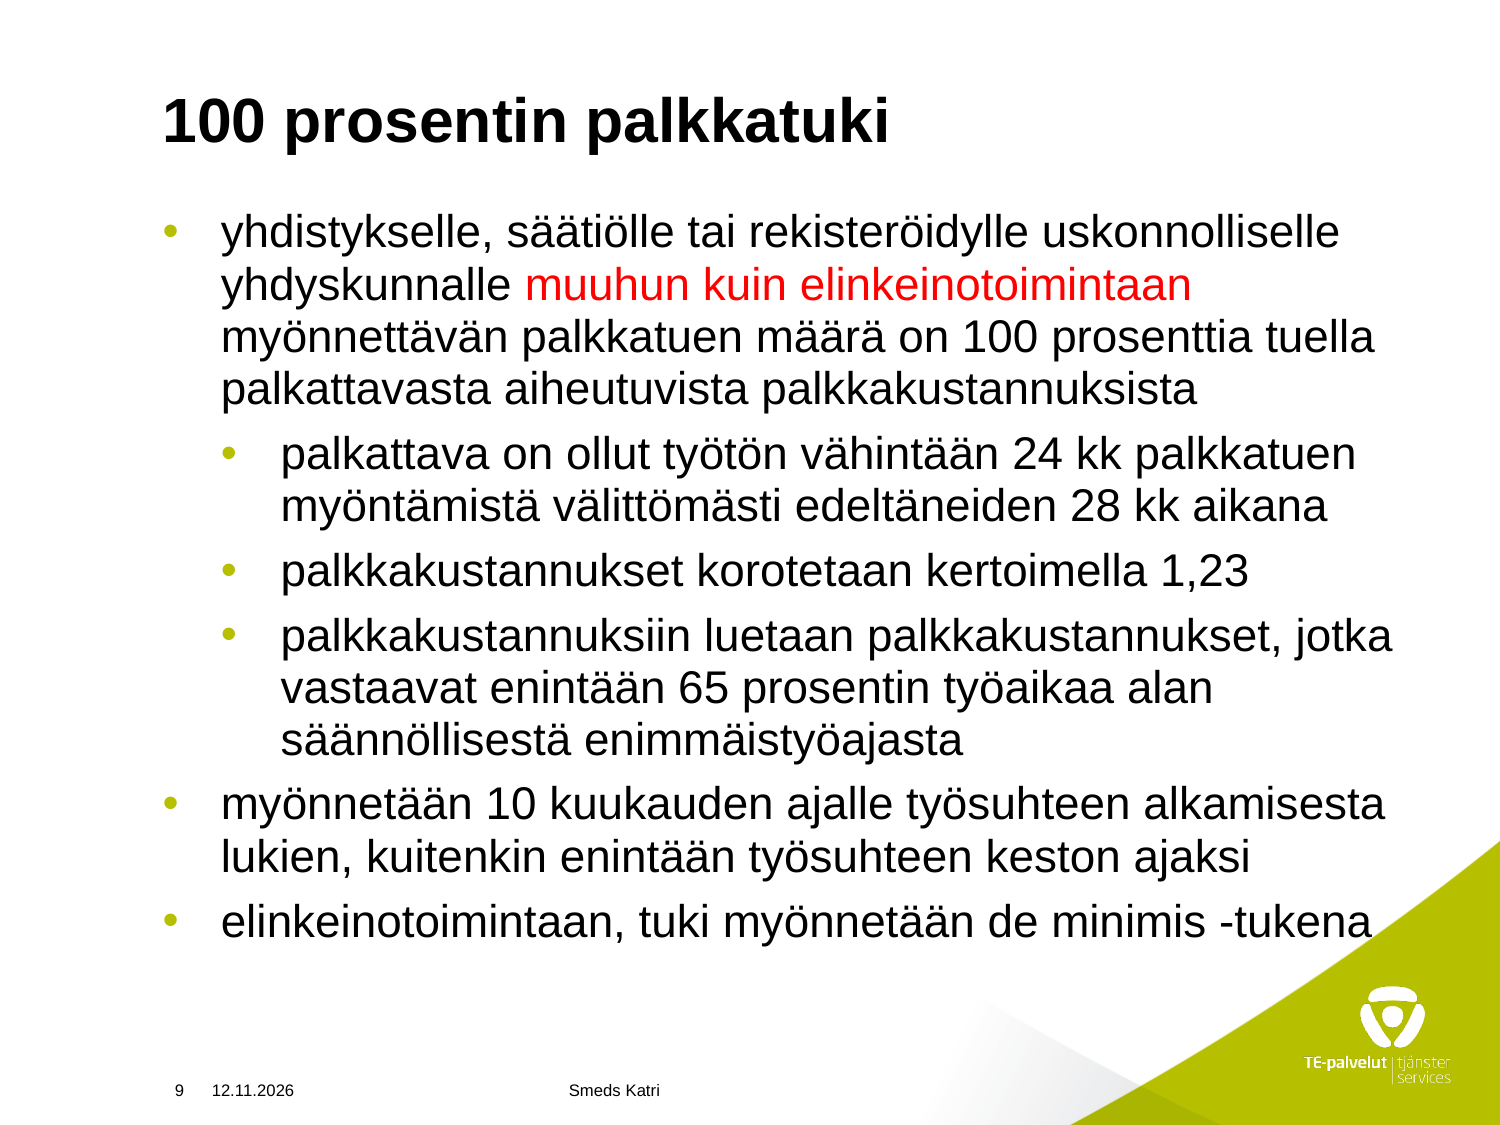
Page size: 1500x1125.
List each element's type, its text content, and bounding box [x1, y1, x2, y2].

title 100 prosentin palkkatuki [147, 84, 1447, 198]
picture [708, 787, 1500, 1125]
slide_number 9 [123, 1073, 184, 1106]
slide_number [184, 1073, 322, 1106]
list yhdistykselle, säätiölle tai rekisteröidylle uskonnolliselle yhdyskunnalle muuhun kuin elinkeinotoimintaan myönnettävän palkkatuen määrä on 100 prosenttia tuella palkattavasta aiheutuvista palkkakustannuksista palkattava on ollut työtön vähintään 24 kk palkkatuen myöntämistä välittömästi edeltäneiden 28 kk aikana palkkakustannukset korotetaan kertoimella 1,23 palkkakustannuksiin luetaan palkkakustannukset, jotka vastaavat enintään 65 prosentin työaikaa alan säännöllisestä enimmäistyöajasta myönnetään 10 kuukauden ajalle työsuhteen alkamisesta lukien, kuitenkin enintään työsuhteen keston ajaksi elinkeinotoimintaan, tuki myönnetään de minimis -tukena [147, 198, 1447, 1005]
footer Smeds Katri [322, 1073, 907, 1106]
